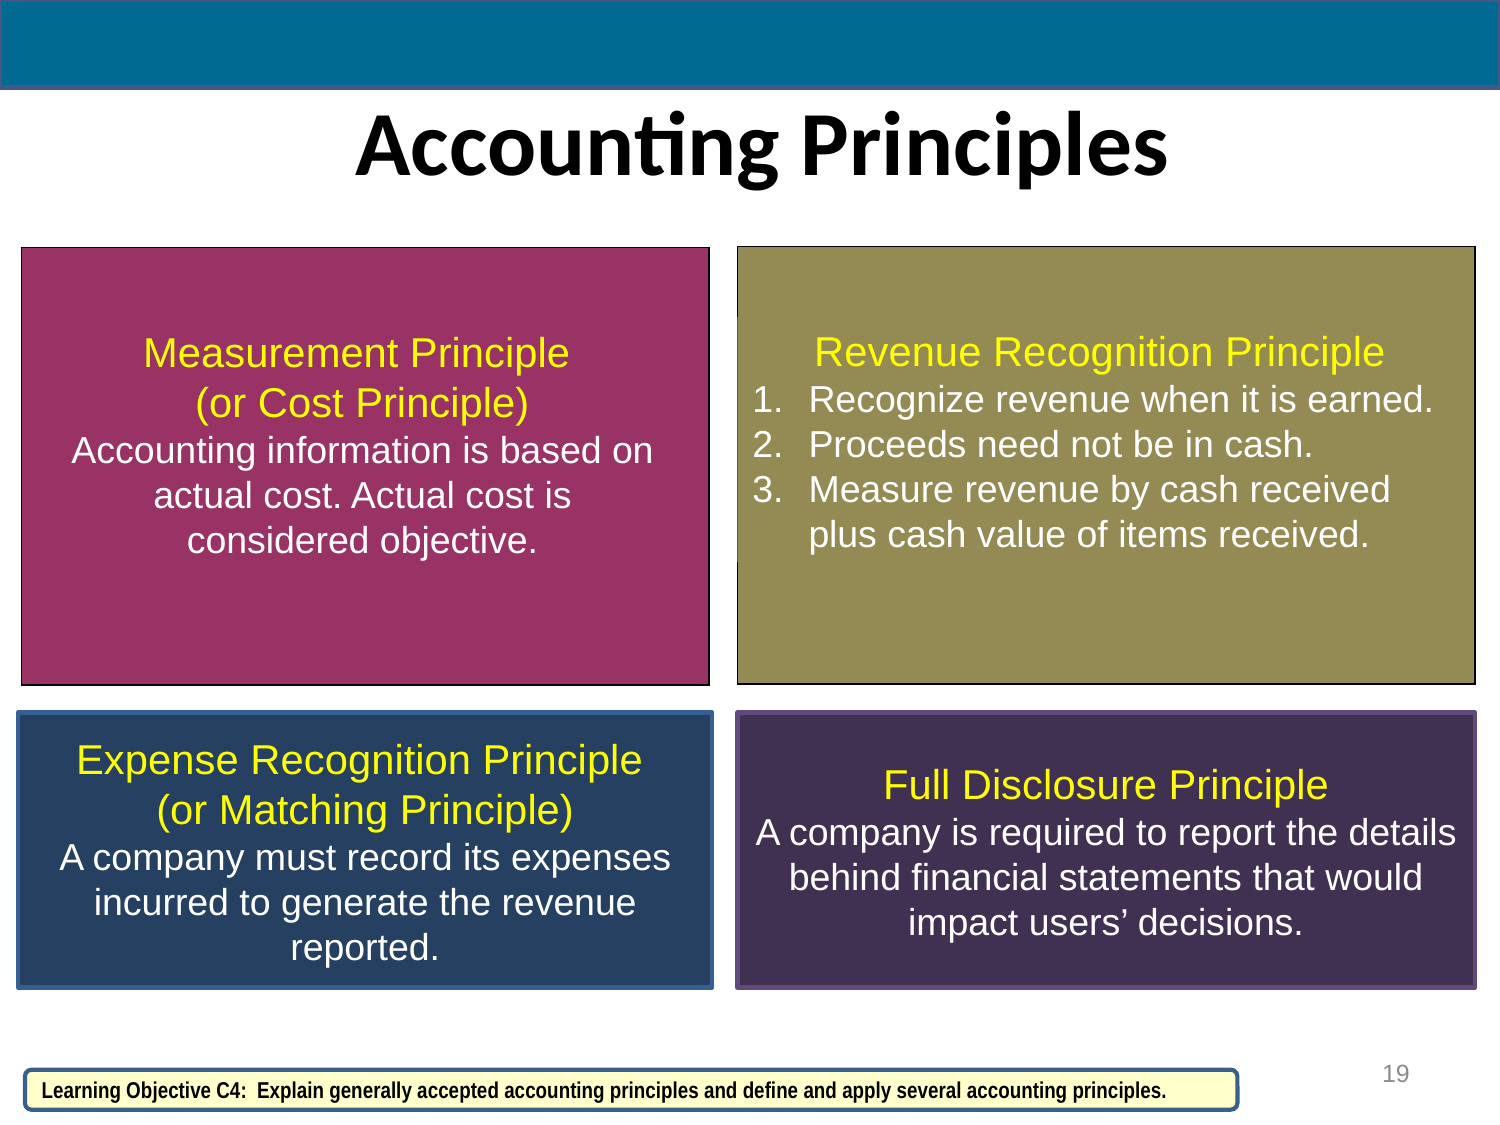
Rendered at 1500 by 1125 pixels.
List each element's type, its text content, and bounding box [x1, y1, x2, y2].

text_box Full Disclosure Principle A company is required to report the details behind financial statements that would impact users’ decisions. [735, 710, 1477, 990]
text_box Learning Objective C4: Explain generally accepted accounting principles and define and apply several accounting principles. [24, 1069, 1238, 1110]
text_box Expense Recognition Principle (or Matching Principle) A company must record its expenses incurred to generate the revenue reported. [16, 710, 714, 990]
text_box Measurement Principle (or Cost Principle) Accounting information is based on actual cost. Actual cost is considered objective. [50, 318, 675, 568]
title Accounting Principles [162, 88, 1363, 233]
text_box [0, 0, 1500, 88]
text_box [21, 247, 710, 685]
slide_number 19 [1074, 1042, 1425, 1103]
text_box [737, 246, 1476, 685]
